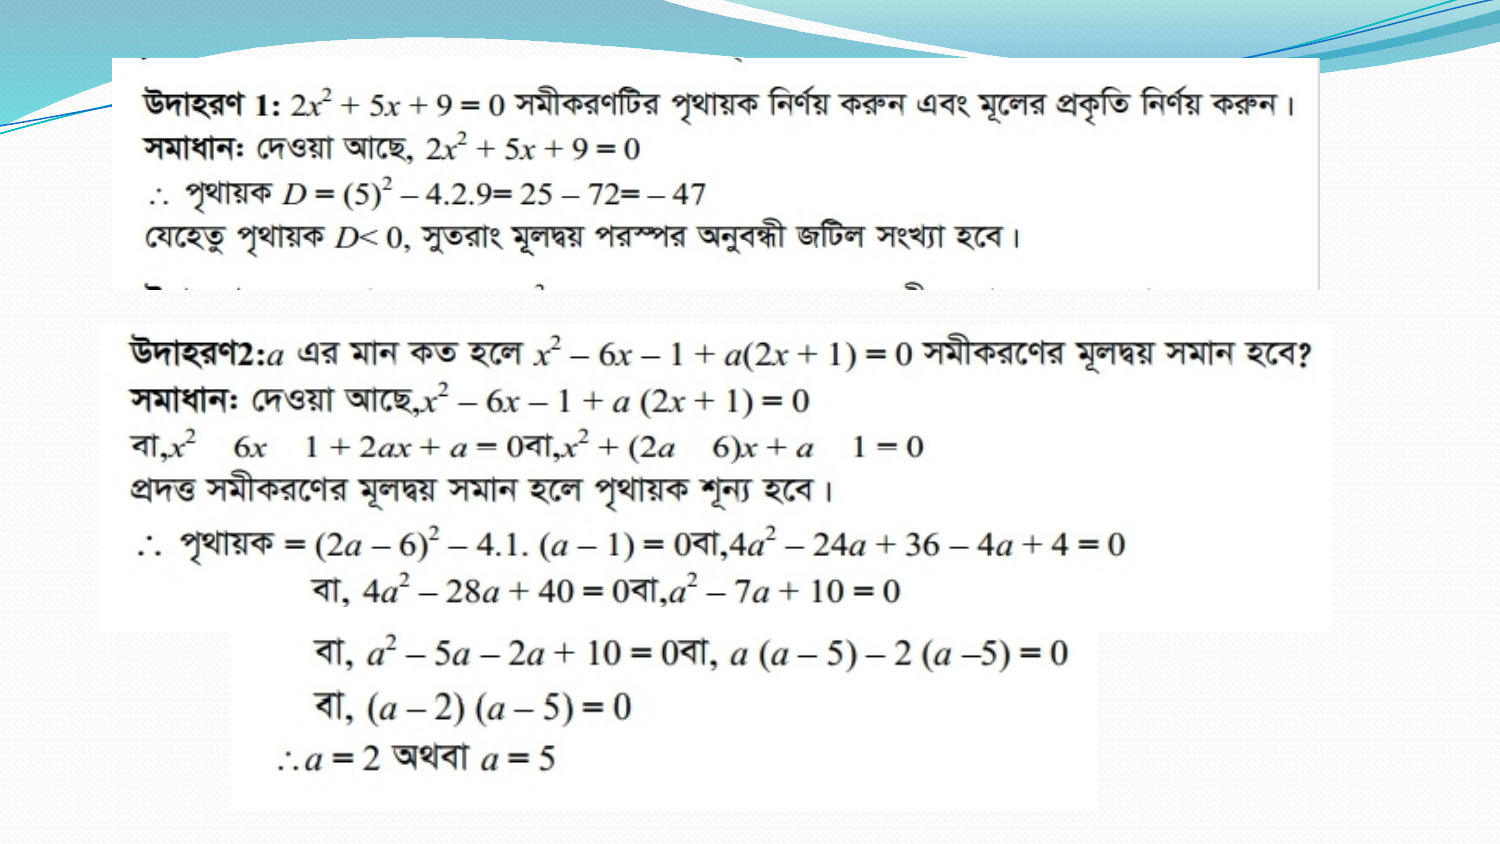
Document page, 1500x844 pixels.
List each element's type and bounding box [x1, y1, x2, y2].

picture [111, 58, 1320, 291]
picture [100, 324, 1332, 811]
